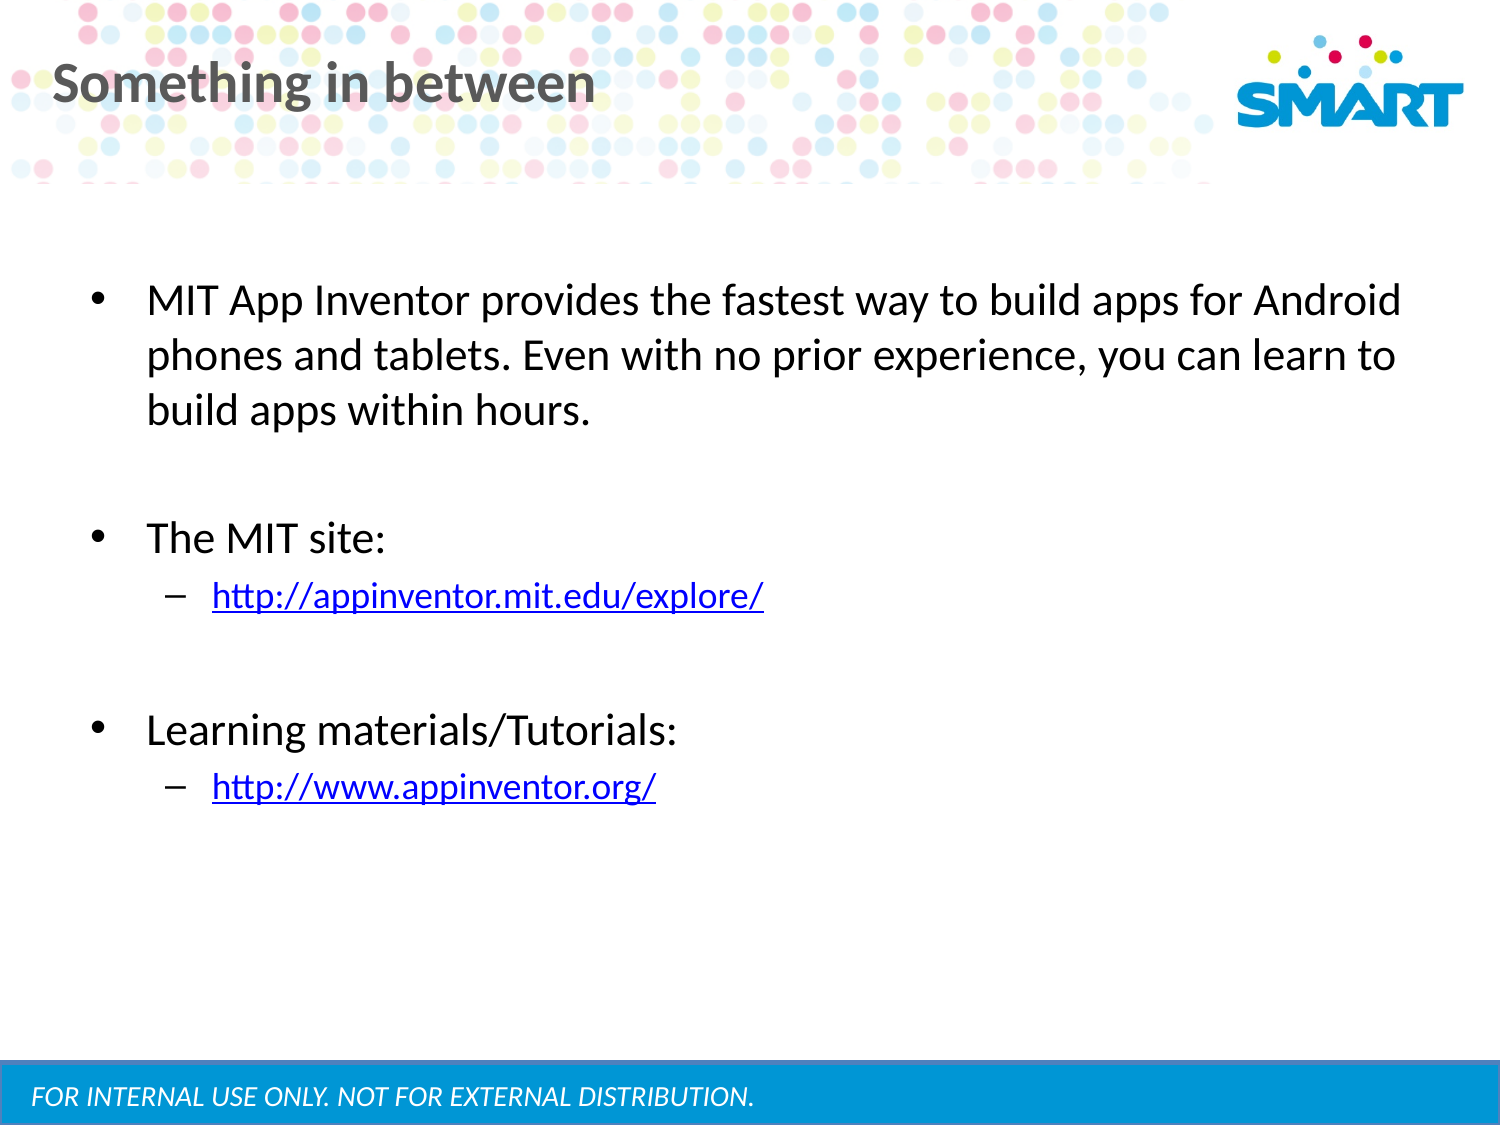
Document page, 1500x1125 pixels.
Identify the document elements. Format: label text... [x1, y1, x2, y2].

picture [0, 0, 1488, 184]
title Something in between [37, 22, 1213, 136]
list MIT App Inventor provides the fastest way to build apps for Android phones and tablets. Even with no prior experience, you can learn to build apps within hours. The MIT site: http://appinventor.mit.edu/explore/ Learning materials/Tutorials: http://www.appinventor.org/ [74, 262, 1426, 1006]
